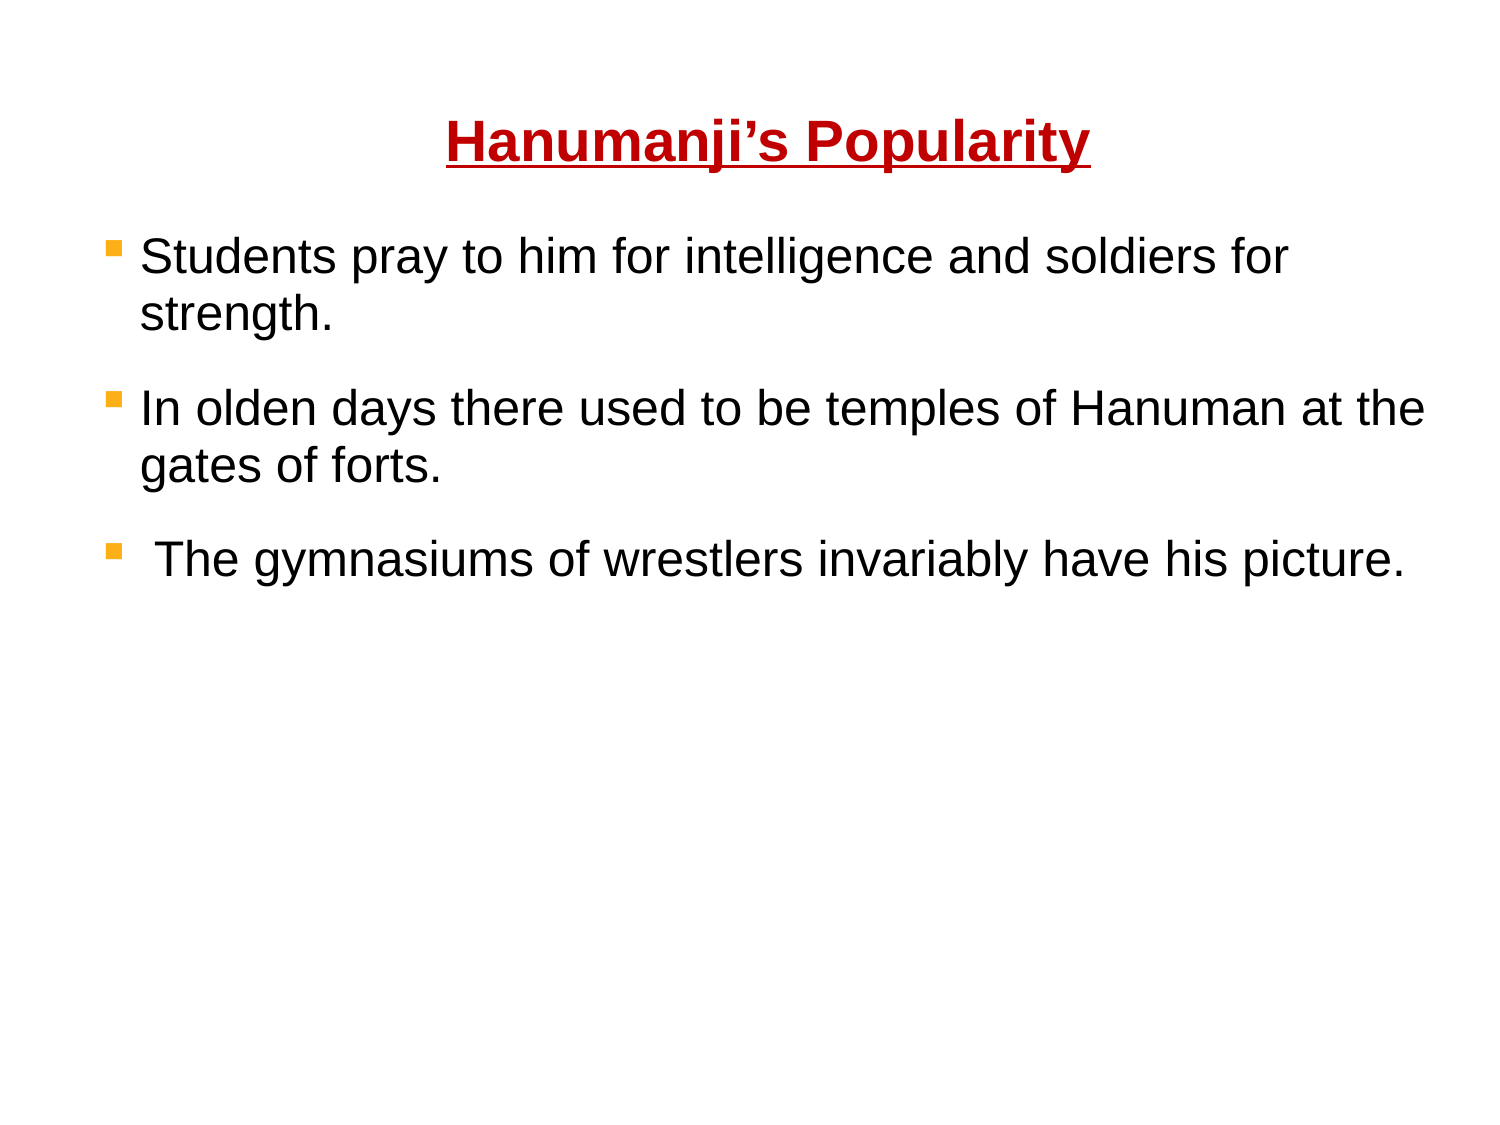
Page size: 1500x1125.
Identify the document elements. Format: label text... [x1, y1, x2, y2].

list Students pray to him for intelligence and soldiers for strength. In olden days there used to be temples of Hanuman at the gates of forts. The gymnasiums of wrestlers invariably have his picture. [86, 220, 1451, 1032]
title Hanumanji’s Popularity [88, 100, 1449, 183]
